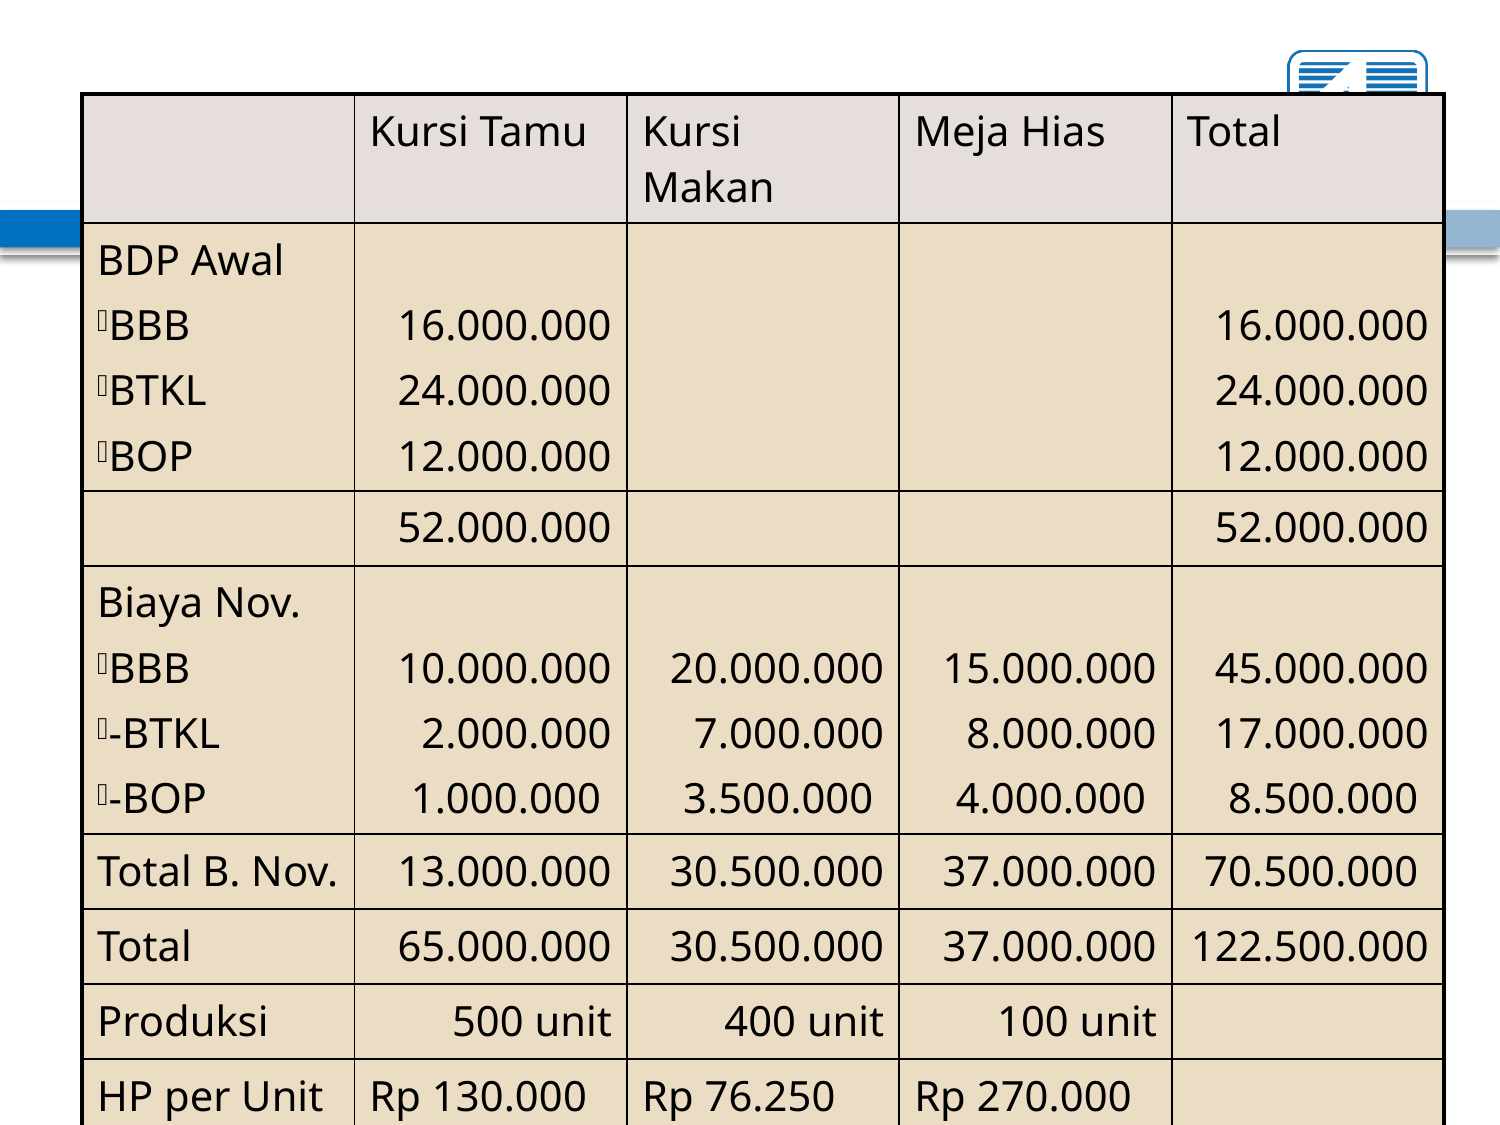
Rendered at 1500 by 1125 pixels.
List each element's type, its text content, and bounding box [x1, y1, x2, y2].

table_cell 400 unit [628, 985, 898, 1058]
table_cell 37.000.000 [900, 835, 1171, 908]
table_cell 37.000.000 [900, 910, 1171, 983]
table_cell 30.500.000 [628, 910, 898, 983]
table_header Kursi Makan [628, 96, 898, 222]
table_cell Total B. Nov. [84, 835, 354, 908]
picture [1287, 50, 1428, 92]
table_cell [1173, 985, 1442, 1058]
table_cell 20.000.000 7.000.000 3.500.000 [628, 567, 898, 833]
table_header Meja Hias [900, 96, 1171, 222]
table_cell HP per Unit [84, 1060, 354, 1125]
table_cell 45.000.000 17.000.000 8.500.000 [1173, 567, 1442, 833]
table_cell Total [84, 910, 354, 983]
table_cell 30.500.000 [628, 835, 898, 908]
table_cell [84, 492, 354, 565]
table_cell 500 unit [355, 985, 626, 1058]
table_cell Rp 76.250 [628, 1060, 898, 1125]
table_cell 52.000.000 [1173, 492, 1442, 565]
table_cell 65.000.000 [355, 910, 626, 983]
table_header [84, 96, 354, 222]
table_cell 13.000.000 [355, 835, 626, 908]
table_cell 16.000.000 24.000.000 12.000.000 [355, 224, 626, 490]
table_cell Rp 130.000 [355, 1060, 626, 1125]
table_cell Rp 270.000 [900, 1060, 1171, 1125]
table_cell [628, 492, 898, 565]
table_header Kursi Tamu [355, 96, 626, 222]
table_cell 10.000.000 2.000.000 1.000.000 [355, 567, 626, 833]
table_cell [1173, 1060, 1442, 1125]
table_cell 15.000.000 8.000.000 4.000.000 [900, 567, 1171, 833]
table_cell 52.000.000 [355, 492, 626, 565]
table_cell Produksi [84, 985, 354, 1058]
table_cell BDP Awal BBB BTKL BOP [84, 224, 354, 490]
table_cell 70.500.000 [1173, 835, 1442, 908]
table_header Total [1173, 96, 1442, 222]
table_cell 16.000.000 24.000.000 12.000.000 [1173, 224, 1442, 490]
table_cell 100 unit [900, 985, 1171, 1058]
table_cell Biaya Nov. BBB -BTKL -BOP [84, 567, 354, 833]
table_cell 122.500.000 [1173, 910, 1442, 983]
table_cell [900, 492, 1171, 565]
table_cell [900, 224, 1171, 490]
table_cell [628, 224, 898, 490]
